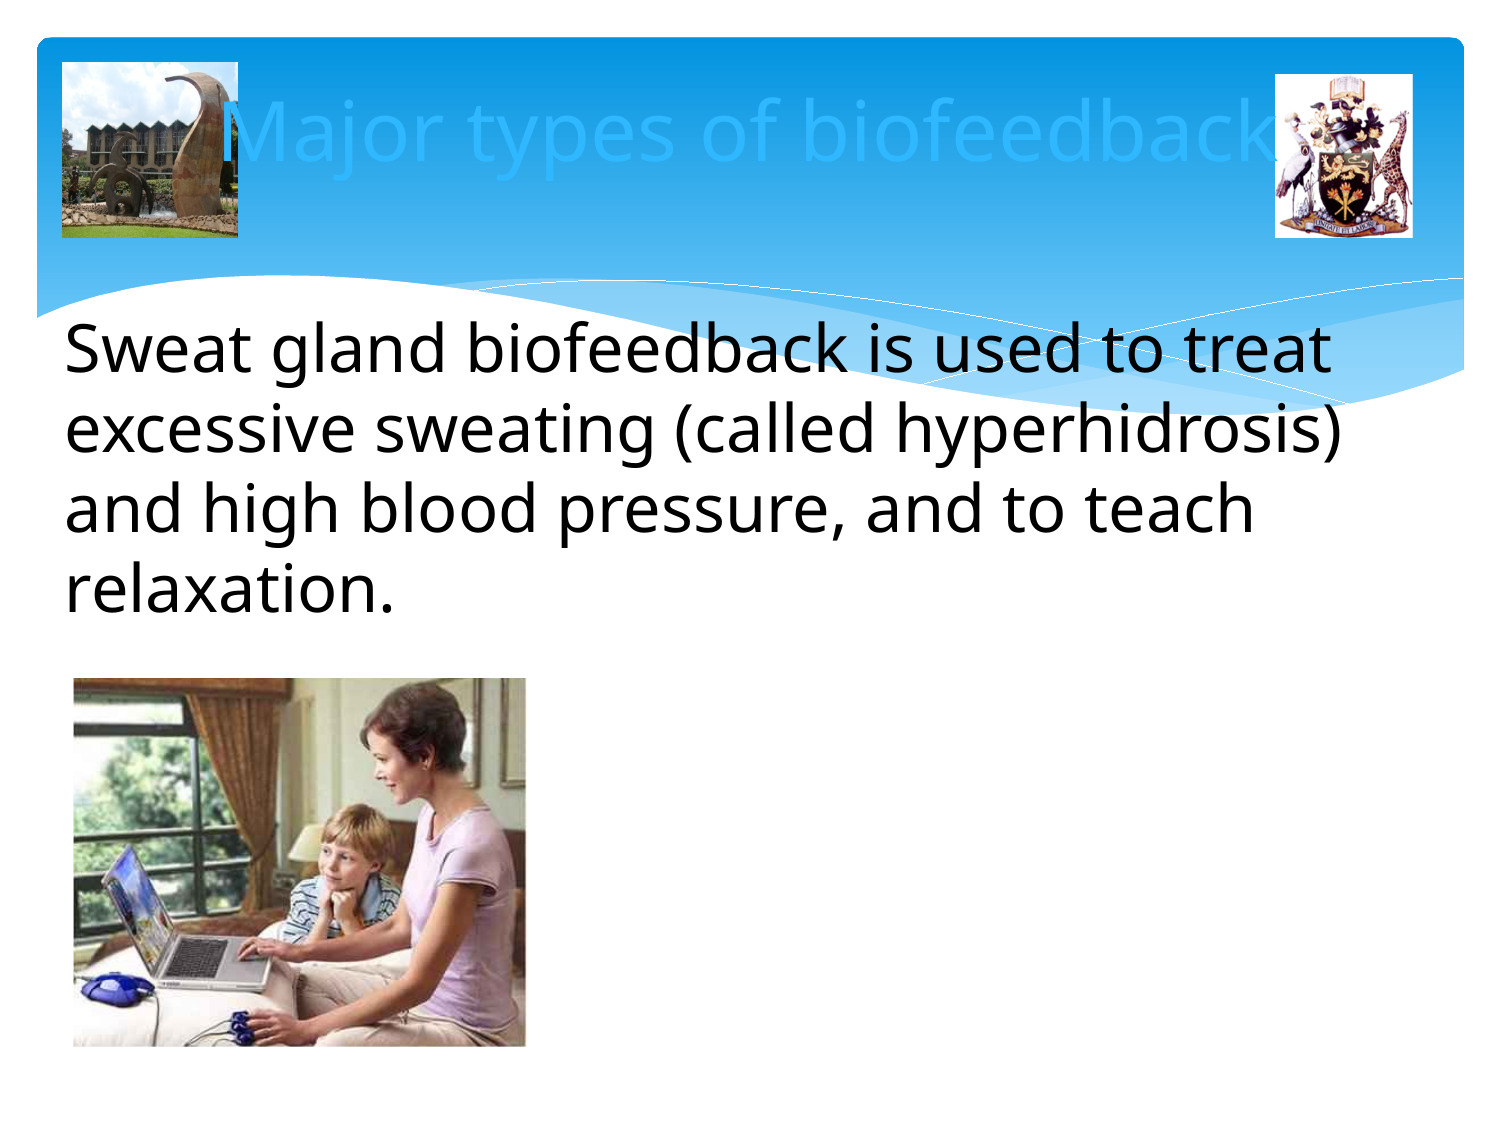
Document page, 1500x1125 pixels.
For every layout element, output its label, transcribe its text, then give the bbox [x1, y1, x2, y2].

picture [1275, 232, 1413, 238]
text_box Sweat gland biofeedback is used to treat excessive sweating (called hyperhidrosis) and high blood pressure, and to teach relaxation. [50, 298, 1425, 633]
picture [62, 232, 238, 238]
title Major types of biofeedback [0, 25, 1476, 232]
picture [73, 677, 527, 1048]
